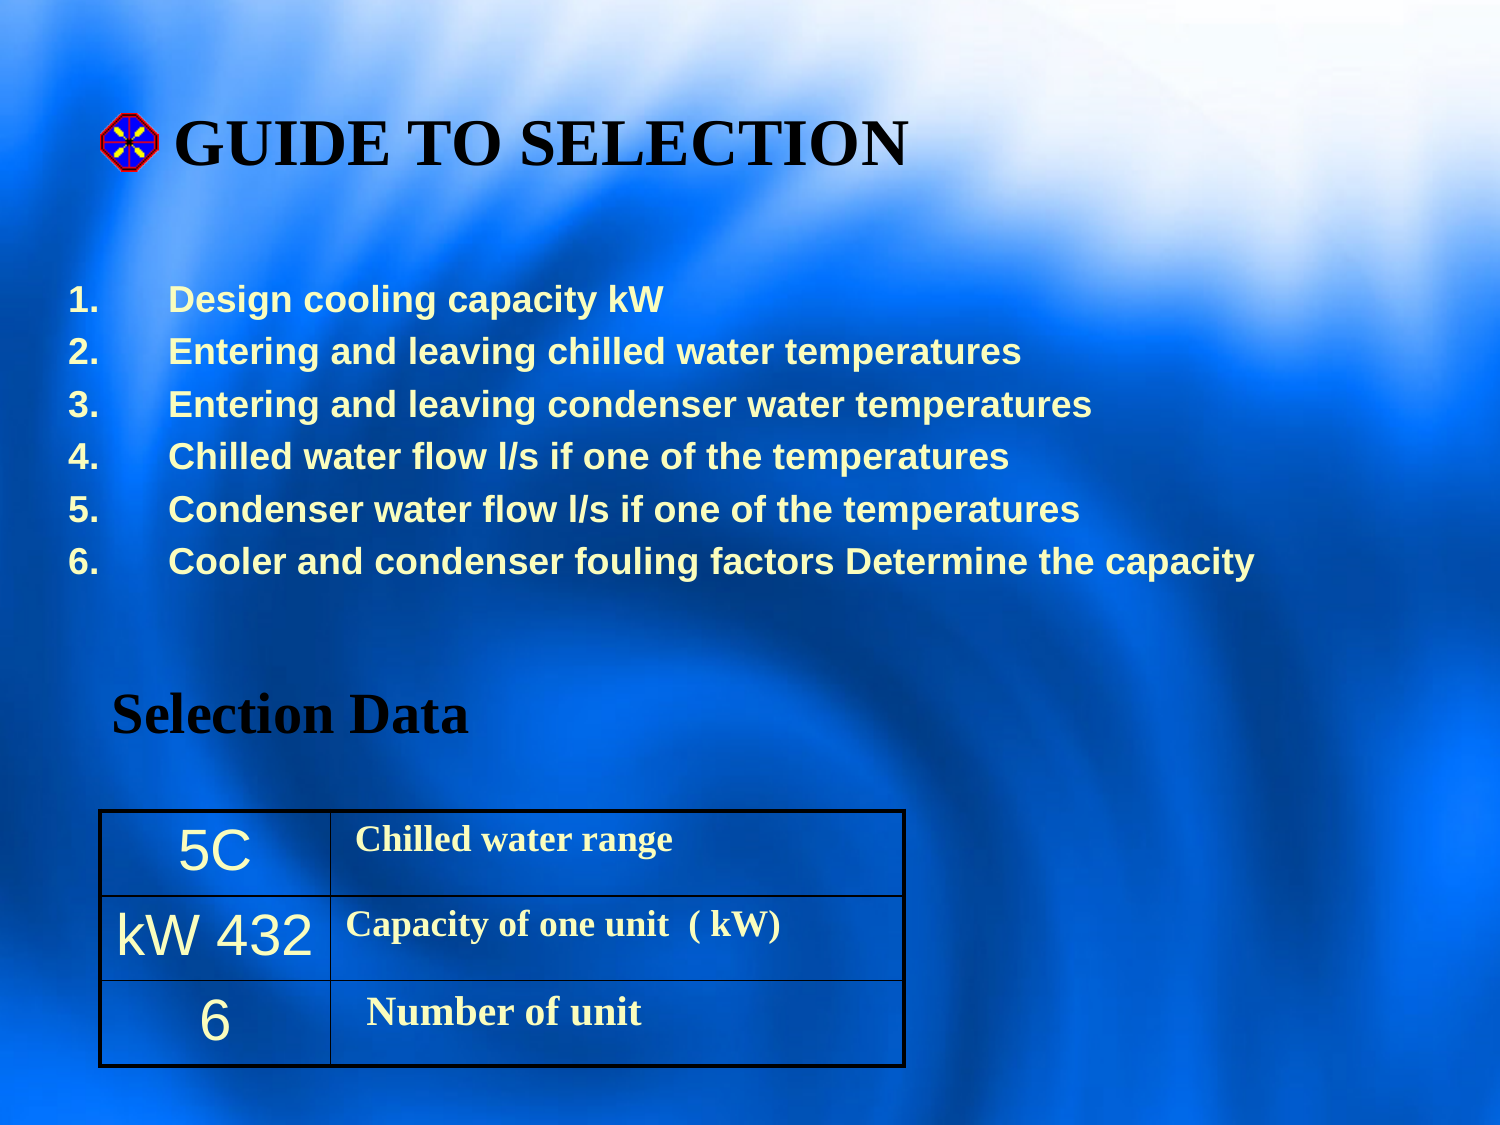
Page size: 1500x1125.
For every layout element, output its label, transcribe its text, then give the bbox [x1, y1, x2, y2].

picture [0, 0, 1500, 1125]
table_cell Number of unit [331, 981, 902, 1064]
list Design cooling capacity kW Entering and leaving chilled water temperatures Entering and leaving condenser water temperatures Chilled water flow l/s if one of the temperatures Condenser water flow l/s if one of the temperatures Cooler and condenser fouling factors Determine the capacity Selection Data [53, 267, 1500, 1125]
table_cell 432 kW [102, 897, 330, 980]
table_cell 6 [102, 981, 330, 1064]
table_header 5C [102, 813, 330, 895]
table_header Chilled water range [331, 813, 902, 895]
title GUIDE TO SELECTION [75, 45, 1425, 233]
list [100, 113, 159, 172]
table_cell Capacity of one unit ( kW) [331, 897, 902, 980]
